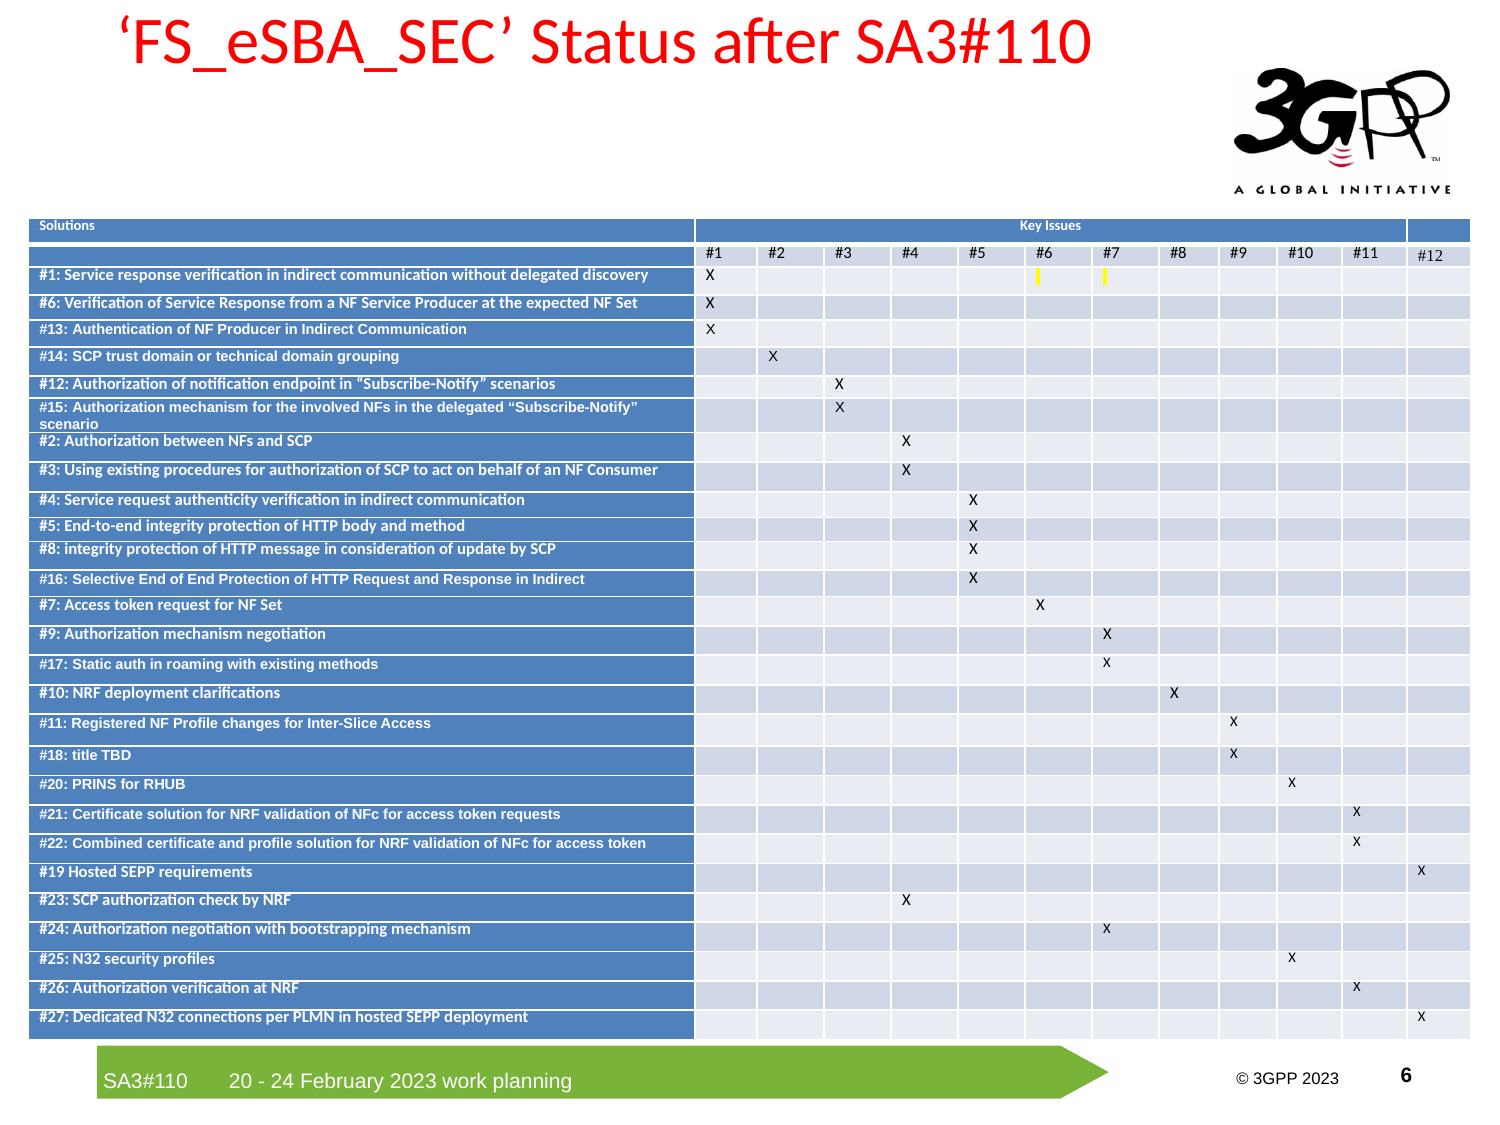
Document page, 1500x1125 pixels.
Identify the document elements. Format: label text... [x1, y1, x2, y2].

table_cell #7: Access token request for NF Set [29, 597, 694, 625]
table_cell [825, 864, 890, 892]
table_cell [1026, 627, 1091, 654]
table_cell [1408, 571, 1470, 596]
table_cell [892, 656, 957, 684]
table_cell [892, 715, 957, 745]
table_cell [959, 433, 1024, 461]
table_cell [1278, 571, 1341, 596]
table_cell [1408, 806, 1470, 833]
table_cell [825, 268, 890, 294]
table_cell [1278, 686, 1341, 713]
table_cell [1278, 864, 1341, 892]
table_cell #2: Authorization between NFs and SCP [29, 433, 694, 461]
table_cell [1160, 835, 1218, 863]
table_cell [758, 542, 823, 569]
table_cell [1343, 747, 1406, 775]
table_cell [1160, 864, 1218, 892]
table_cell [1408, 518, 1470, 541]
table_cell [1160, 1011, 1218, 1039]
table_cell [1408, 463, 1470, 491]
table_cell [758, 463, 823, 491]
picture [1234, 68, 1450, 194]
table_cell [758, 715, 823, 745]
table_cell #19 Hosted SEPP requirements [29, 864, 694, 892]
table_cell [1278, 296, 1341, 319]
table_cell [959, 627, 1024, 654]
table_cell [825, 348, 890, 375]
table_cell [696, 627, 756, 654]
table_cell [825, 715, 890, 745]
table_cell [758, 776, 823, 804]
table_cell [1160, 268, 1218, 294]
table_cell [696, 463, 756, 491]
table_cell [1408, 268, 1470, 294]
table_cell [1278, 399, 1341, 432]
table_cell [825, 923, 890, 951]
table_cell #25: N32 security profiles [29, 952, 694, 980]
table_cell [1026, 463, 1091, 491]
table_cell [1220, 399, 1276, 432]
table_cell [1343, 518, 1406, 541]
table_cell [825, 656, 890, 684]
table_cell [1160, 715, 1218, 745]
table_cell [1408, 542, 1470, 569]
table_cell #16: Selective End of End Protection of HTTP Request and Response in Indirect [29, 571, 694, 596]
table_cell [1278, 715, 1341, 745]
table_cell #9: Authorization mechanism negotiation [29, 627, 694, 654]
table_cell [1220, 1011, 1276, 1039]
table_cell [758, 296, 823, 319]
table_cell [1093, 463, 1158, 491]
table_cell [1278, 463, 1341, 491]
table_cell [959, 806, 1024, 833]
table_cell [959, 268, 1024, 294]
table_cell [696, 656, 756, 684]
table_cell [825, 835, 890, 863]
table_cell [825, 597, 890, 625]
table_cell [1026, 542, 1091, 569]
table_cell [1278, 268, 1341, 294]
table_cell [758, 982, 823, 1009]
table_cell [1343, 377, 1406, 397]
table_cell [1093, 952, 1158, 980]
table_cell [1093, 747, 1158, 775]
table_cell [29, 247, 694, 266]
table_cell [1220, 686, 1276, 713]
table_cell [1026, 776, 1091, 804]
table_cell [1343, 952, 1406, 980]
table_cell [1343, 433, 1406, 461]
table_cell X [696, 296, 756, 319]
table_cell X [1026, 597, 1091, 625]
table_cell [1278, 433, 1341, 461]
table_cell #15: Authorization mechanism for the involved NFs in the delegated “Subscribe-Notify” scenario [29, 399, 694, 432]
table_cell [959, 686, 1024, 713]
table_cell [959, 982, 1024, 1009]
table_cell [1026, 1011, 1091, 1039]
table_cell [696, 982, 756, 1009]
table_cell [1343, 864, 1406, 892]
table_cell [758, 433, 823, 461]
table_cell [825, 627, 890, 654]
table_cell [959, 776, 1024, 804]
table_cell [1160, 399, 1218, 432]
table_cell [892, 982, 957, 1009]
table_cell #7 [1093, 247, 1158, 266]
table_cell [1408, 399, 1470, 432]
table_cell [758, 321, 823, 346]
table_cell [1343, 493, 1406, 517]
table_cell #6 [1026, 247, 1091, 266]
table_cell [1343, 296, 1406, 319]
table_cell [1220, 982, 1276, 1009]
table_cell [1408, 348, 1470, 375]
table_cell [1220, 806, 1276, 833]
table_cell [758, 656, 823, 684]
table_cell [892, 493, 957, 517]
table_cell [758, 747, 823, 775]
table_cell [1160, 894, 1218, 921]
table_cell [1160, 627, 1218, 654]
table_cell [1026, 715, 1091, 745]
table_cell [1343, 571, 1406, 596]
table_cell [1343, 894, 1406, 921]
table_cell [1278, 518, 1341, 541]
table_cell [1343, 597, 1406, 625]
table_cell [1093, 776, 1158, 804]
table_cell #8 [1160, 247, 1218, 266]
table_cell [1278, 894, 1341, 921]
table_cell X [1093, 923, 1158, 951]
table_cell [1278, 656, 1341, 684]
table_cell [1343, 923, 1406, 951]
table_cell #26: Authorization verification at NRF [29, 982, 694, 1009]
table_cell [892, 923, 957, 951]
table_cell [959, 1011, 1024, 1039]
table_cell X [1220, 747, 1276, 775]
table_cell #8: integrity protection of HTTP message in consideration of update by SCP [29, 542, 694, 569]
table_cell [1093, 399, 1158, 432]
table_cell [1093, 268, 1158, 294]
table_cell [1160, 377, 1218, 397]
table_cell [1026, 952, 1091, 980]
table_cell [1160, 806, 1218, 833]
table_cell [1343, 321, 1406, 346]
table_cell [959, 399, 1024, 432]
table_cell [758, 268, 823, 294]
table_cell [696, 715, 756, 745]
table_cell [1026, 747, 1091, 775]
table_cell X [1160, 686, 1218, 713]
table_cell X [1343, 806, 1406, 833]
table_cell [1093, 835, 1158, 863]
table_cell [758, 597, 823, 625]
table_cell X [959, 571, 1024, 596]
table_cell [1160, 747, 1218, 775]
table_cell [959, 348, 1024, 375]
table_cell [1278, 923, 1341, 951]
title ‘FS_eSBA_SEC’ Status after SA3#110 [59, 0, 1180, 111]
table_cell #1: Service response verification in indirect communication without delegated discovery [29, 268, 694, 294]
table_cell [696, 348, 756, 375]
table_cell X [959, 493, 1024, 517]
table_cell [959, 715, 1024, 745]
table_cell [1026, 571, 1091, 596]
table_header Solutions [29, 219, 694, 242]
table_cell [1160, 952, 1218, 980]
table_cell [892, 627, 957, 654]
table_cell [825, 433, 890, 461]
table_cell [1093, 982, 1158, 1009]
table_cell [1408, 715, 1470, 745]
table_cell [1026, 348, 1091, 375]
table_cell [696, 399, 756, 432]
table_cell [1026, 321, 1091, 346]
table_cell [696, 597, 756, 625]
table_cell [1093, 597, 1158, 625]
table_cell [1026, 894, 1091, 921]
table_header Key Issues [696, 219, 1406, 242]
table_cell X [892, 894, 957, 921]
table_cell [696, 747, 756, 775]
table_cell [1220, 463, 1276, 491]
table_cell [758, 894, 823, 921]
table_cell [1093, 321, 1158, 346]
table_cell [892, 776, 957, 804]
table_cell [758, 627, 823, 654]
table_cell X [1408, 864, 1470, 892]
table_cell [892, 952, 957, 980]
table_cell [825, 806, 890, 833]
table_cell [1093, 806, 1158, 833]
table_cell [696, 686, 756, 713]
table_cell [1026, 656, 1091, 684]
table_cell [1026, 433, 1091, 461]
table_cell [1343, 715, 1406, 745]
table_cell [1220, 864, 1276, 892]
table_cell X [1093, 627, 1158, 654]
table_cell [1093, 348, 1158, 375]
table_cell [1278, 348, 1341, 375]
table_cell [1093, 571, 1158, 596]
table_cell [1160, 982, 1218, 1009]
table_cell [1278, 747, 1341, 775]
table_cell X [959, 542, 1024, 569]
table_cell [1408, 493, 1470, 517]
table_cell [696, 864, 756, 892]
table_cell [1408, 776, 1470, 804]
table_cell [892, 747, 957, 775]
table_cell #22: Combined certificate and profile solution for NRF validation of NFc for access token [29, 835, 694, 863]
table_cell [825, 321, 890, 346]
table_cell [892, 597, 957, 625]
table_cell [1408, 597, 1470, 625]
table_cell [1408, 686, 1470, 713]
table_cell [696, 835, 756, 863]
table_cell [1220, 597, 1276, 625]
table_cell [758, 952, 823, 980]
table_cell X [825, 399, 890, 432]
table_cell [1408, 296, 1470, 319]
table_cell [1220, 348, 1276, 375]
table_cell [1160, 923, 1218, 951]
table_header [1408, 219, 1470, 242]
table_cell [1278, 627, 1341, 654]
table_cell [1220, 894, 1276, 921]
table_cell [1343, 268, 1406, 294]
table_cell [1278, 377, 1341, 397]
table_cell [1278, 982, 1341, 1009]
table_cell [892, 1011, 957, 1039]
table_cell #1 [696, 247, 756, 266]
table_cell [758, 835, 823, 863]
table_cell [1278, 321, 1341, 346]
table_cell [892, 518, 957, 541]
table_cell [1343, 542, 1406, 569]
table_cell [825, 1011, 890, 1039]
table_cell [758, 686, 823, 713]
table_cell [696, 806, 756, 833]
table_cell X [696, 268, 756, 294]
table_cell [1220, 656, 1276, 684]
table_cell [825, 518, 890, 541]
table_cell [1160, 296, 1218, 319]
table_cell #14: SCP trust domain or technical domain grouping [29, 348, 694, 375]
table_cell [959, 321, 1024, 346]
table_cell [1026, 296, 1091, 319]
table_cell [1026, 835, 1091, 863]
table_cell [696, 894, 756, 921]
table_cell #17: Static auth in roaming with existing methods [29, 656, 694, 684]
table_cell [1343, 463, 1406, 491]
table_cell #10: NRF deployment clarifications [29, 686, 694, 713]
table_cell [758, 377, 823, 397]
table_cell [1408, 433, 1470, 461]
table_cell X [758, 348, 823, 375]
table_cell [696, 571, 756, 596]
table_cell [1093, 433, 1158, 461]
table_cell [758, 399, 823, 432]
table_cell [1093, 1011, 1158, 1039]
table_cell [1160, 321, 1218, 346]
table_cell [825, 542, 890, 569]
table_cell X [1220, 715, 1276, 745]
table_cell [959, 597, 1024, 625]
table_cell [1093, 493, 1158, 517]
table_cell [1220, 835, 1276, 863]
table_cell [959, 747, 1024, 775]
table_cell [696, 923, 756, 951]
table_cell [758, 923, 823, 951]
table_cell [1220, 377, 1276, 397]
table_cell [1220, 542, 1276, 569]
table_cell [1026, 686, 1091, 713]
table_cell #12: Authorization of notification endpoint in “Subscribe-Notify” scenarios [29, 377, 694, 397]
table_cell [1220, 321, 1276, 346]
table_cell [1408, 377, 1470, 397]
table_cell [1093, 542, 1158, 569]
table_cell [1093, 715, 1158, 745]
table_cell #10 [1278, 247, 1341, 266]
table_cell #5: End-to-end integrity protection of HTTP body and method [29, 518, 694, 541]
table_cell X [1343, 982, 1406, 1009]
table_cell [758, 1011, 823, 1039]
table_cell #4: Service request authenticity verification in indirect communication [29, 493, 694, 517]
table_cell [959, 656, 1024, 684]
table_cell [1160, 542, 1218, 569]
table_cell [1160, 656, 1218, 684]
table_cell [892, 806, 957, 833]
table_cell [1026, 518, 1091, 541]
table_cell [892, 835, 957, 863]
table_cell X [696, 321, 756, 346]
table_cell [1220, 952, 1276, 980]
table_cell [1408, 982, 1470, 1009]
table_cell #4 [892, 247, 957, 266]
table_cell [1160, 571, 1218, 596]
table_cell #5 [959, 247, 1024, 266]
table_cell [825, 296, 890, 319]
table_cell [892, 296, 957, 319]
table_cell [892, 348, 957, 375]
table_cell [959, 296, 1024, 319]
table_cell [1343, 1011, 1406, 1039]
table_cell [1278, 835, 1341, 863]
table_cell [1160, 776, 1218, 804]
table_cell [1220, 923, 1276, 951]
table_cell [1220, 433, 1276, 461]
table_cell [1026, 923, 1091, 951]
table_cell [1160, 597, 1218, 625]
table_cell [1220, 296, 1276, 319]
table_cell [1408, 923, 1470, 951]
table_cell [1343, 399, 1406, 432]
table_cell [758, 493, 823, 517]
table_cell [758, 518, 823, 541]
table_cell [1093, 377, 1158, 397]
table_cell [959, 952, 1024, 980]
table_cell [1160, 348, 1218, 375]
table_cell X [1343, 835, 1406, 863]
table_cell [758, 864, 823, 892]
table_cell [892, 864, 957, 892]
table_cell #24: Authorization negotiation with bootstrapping mechanism [29, 923, 694, 951]
table_cell #9 [1220, 247, 1276, 266]
table_cell [696, 1011, 756, 1039]
table_cell [892, 268, 957, 294]
table_cell #11 [1343, 247, 1406, 266]
table_cell [825, 894, 890, 921]
table_cell #2 [758, 247, 823, 266]
table_cell [892, 399, 957, 432]
table_cell [1220, 776, 1276, 804]
table_cell [1220, 518, 1276, 541]
table_cell [758, 806, 823, 833]
table_cell [1343, 686, 1406, 713]
table_cell [1343, 348, 1406, 375]
table_cell [1278, 806, 1341, 833]
table_cell [1408, 894, 1470, 921]
table_cell [959, 864, 1024, 892]
table_cell X [1278, 776, 1341, 804]
table_cell [892, 686, 957, 713]
table_cell [959, 894, 1024, 921]
table_cell #27: Dedicated N32 connections per PLMN in hosted SEPP deployment [29, 1011, 694, 1039]
table_cell [959, 835, 1024, 863]
table_cell [1408, 835, 1470, 863]
table_cell [1278, 597, 1341, 625]
table_cell X [1093, 656, 1158, 684]
table_cell [959, 463, 1024, 491]
table_cell [1408, 656, 1470, 684]
table_cell [1343, 776, 1406, 804]
table_cell [1278, 542, 1341, 569]
table_cell [696, 433, 756, 461]
table_cell [1026, 377, 1091, 397]
table_cell X [825, 377, 890, 397]
table_cell [1278, 493, 1341, 517]
table_cell [1026, 864, 1091, 892]
table_cell [1026, 982, 1091, 1009]
table_cell #23: SCP authorization check by NRF [29, 894, 694, 921]
table_cell X [892, 463, 957, 491]
table_cell #13: Authentication of NF Producer in Indirect Communication [29, 321, 694, 346]
table_cell X [892, 433, 957, 461]
table_cell [1220, 571, 1276, 596]
table_cell [1220, 493, 1276, 517]
table_cell [892, 571, 957, 596]
table_cell [696, 952, 756, 980]
table_cell [696, 776, 756, 804]
table_cell #3: Using existing procedures for authorization of SCP to act on behalf of an NF Consumer [29, 463, 694, 491]
table_cell [1093, 686, 1158, 713]
table_cell [1278, 1011, 1341, 1039]
table_cell [825, 747, 890, 775]
table_cell X [1408, 1011, 1470, 1039]
table_cell [1408, 747, 1470, 775]
table_cell [1093, 518, 1158, 541]
table_cell [959, 377, 1024, 397]
table_cell [1160, 463, 1218, 491]
table_cell [825, 571, 890, 596]
table_cell #18: title TBD [29, 747, 694, 775]
table_cell #11: Registered NF Profile changes for Inter-Slice Access [29, 715, 694, 745]
table_cell [1026, 493, 1091, 517]
table_cell [1408, 321, 1470, 346]
table_cell #3 [825, 247, 890, 266]
table_cell [758, 571, 823, 596]
table_cell [825, 982, 890, 1009]
table_cell [892, 321, 957, 346]
table_cell [1026, 268, 1091, 294]
table_cell [1160, 493, 1218, 517]
table_cell [1408, 627, 1470, 654]
table_cell [1343, 656, 1406, 684]
table_cell [1026, 399, 1091, 432]
table_cell X [1278, 952, 1341, 980]
table_cell [1160, 433, 1218, 461]
table_cell [825, 463, 890, 491]
table_cell [1093, 864, 1158, 892]
table_cell [1093, 894, 1158, 921]
table_cell #21: Certificate solution for NRF validation of NFc for access token requests [29, 806, 694, 833]
table_cell [825, 776, 890, 804]
table_cell [825, 686, 890, 713]
table_cell [696, 493, 756, 517]
table_cell [1343, 627, 1406, 654]
table_cell [825, 493, 890, 517]
table_cell [1093, 296, 1158, 319]
table_cell X [959, 518, 1024, 541]
table_cell [1026, 806, 1091, 833]
table_cell [1220, 627, 1276, 654]
table_cell [825, 952, 890, 980]
table_cell [892, 542, 957, 569]
table_cell [1220, 268, 1276, 294]
table_cell [1408, 952, 1470, 980]
table_cell #12 [1408, 247, 1470, 266]
table_cell [959, 923, 1024, 951]
table_cell [696, 542, 756, 569]
table_cell #20: PRINS for RHUB [29, 776, 694, 804]
table_cell [696, 518, 756, 541]
table_cell #6: Verification of Service Response from a NF Service Producer at the expected NF Set [29, 296, 694, 319]
table_cell [892, 377, 957, 397]
table_cell [696, 377, 756, 397]
table_cell [1160, 518, 1218, 541]
